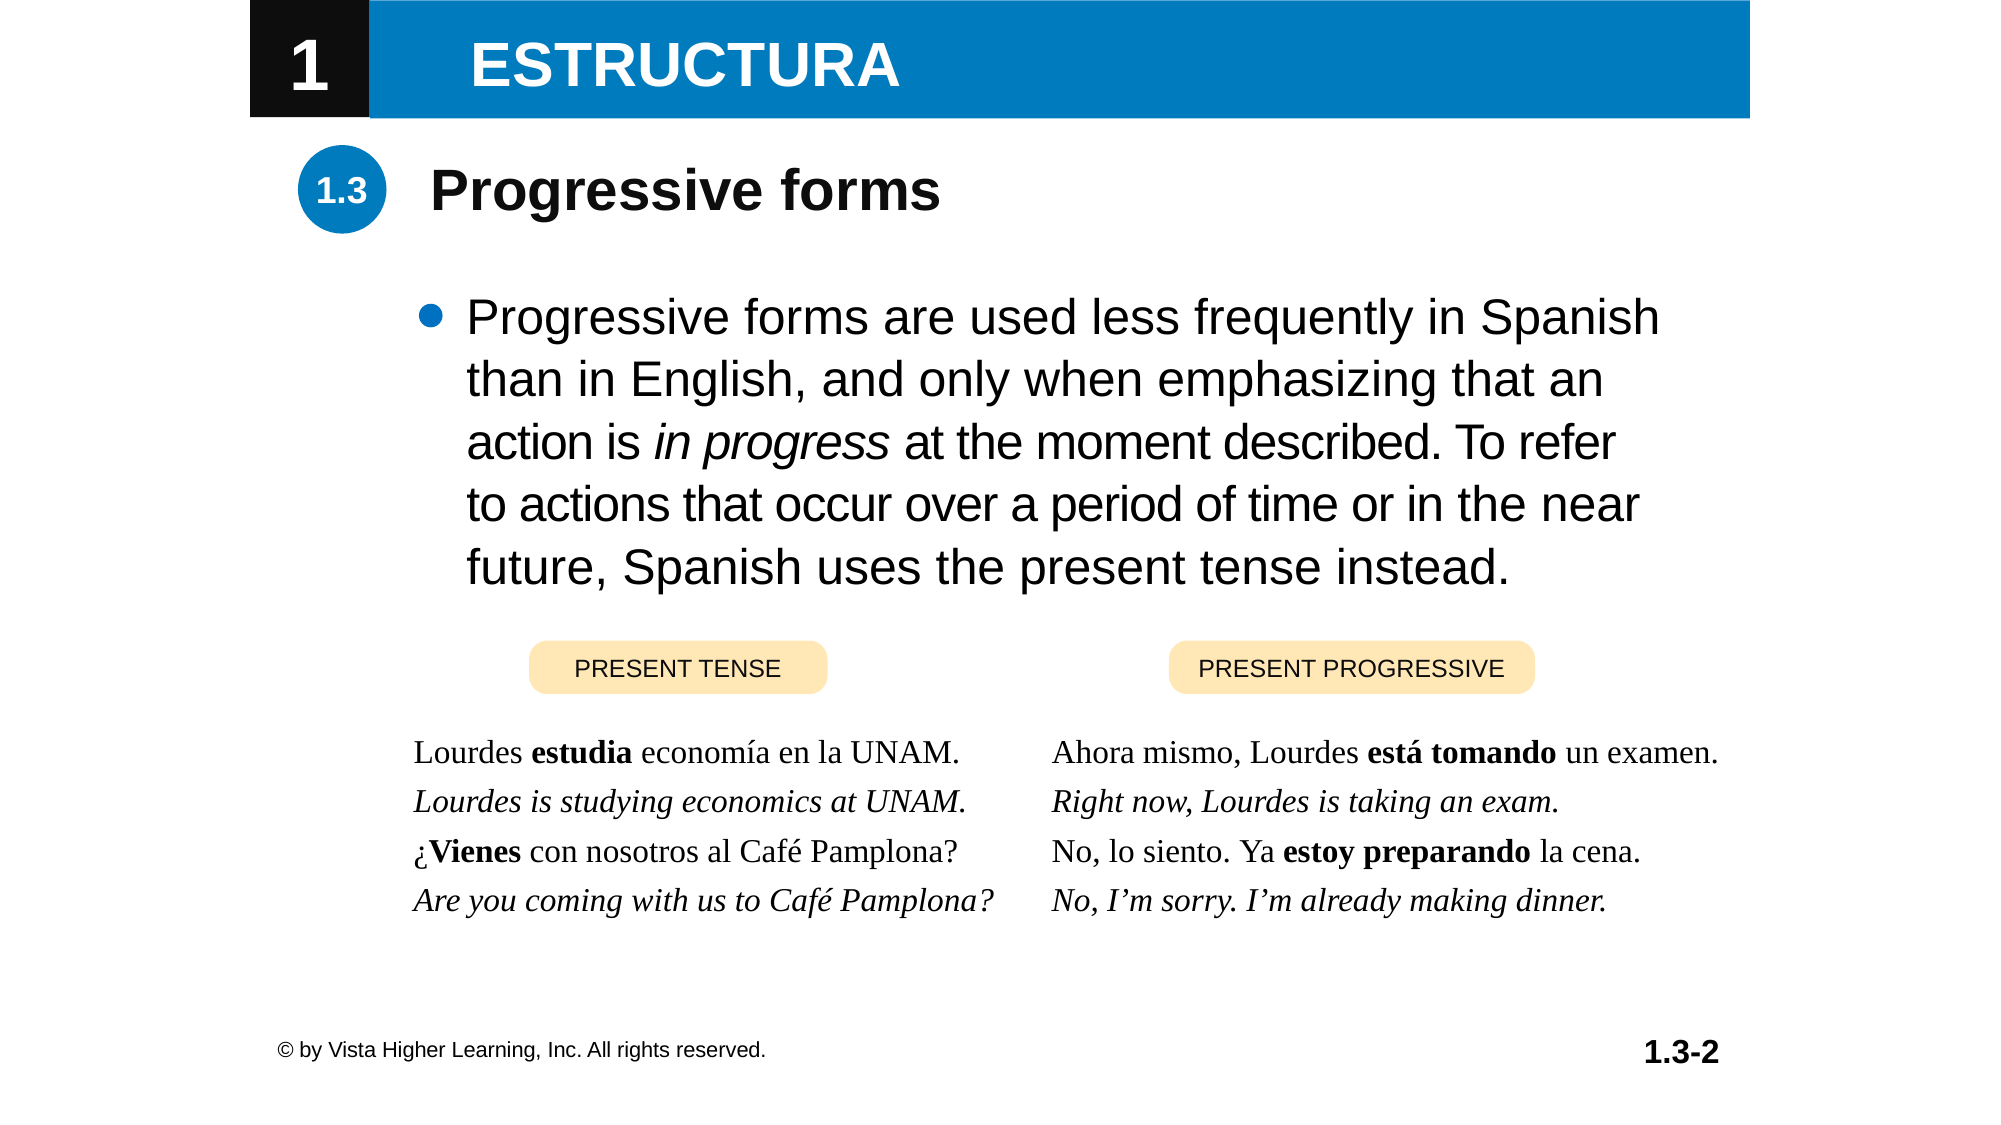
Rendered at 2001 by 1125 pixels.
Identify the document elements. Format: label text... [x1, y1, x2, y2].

footer © by Vista Higher Learning, Inc. All rights reserved. [262, 1023, 1231, 1076]
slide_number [1283, 1023, 1735, 1077]
list Progressive forms are used less frequently in Spanish than in English, and only when emphasizing that an action is in progress at the moment described. To refer to actions that occur over a period of time or in the near future, Spanish uses the present tense instead. [400, 274, 1681, 595]
table_header Ahora mismo, Lourdes está tomando un examen. Right now, Lourdes is taking an exam. No, lo siento. Ya estoy preparando la cena. No, I’m sorry. I’m already making dinner. [1037, 726, 1741, 927]
table_header Lourdes estudia economía en la UNAM. Lourdes is studying economics at UNAM. ¿Vienes con nosotros al Café Pamplona? Are you coming with us to Café Pamplona? [399, 726, 1037, 927]
text_box PRESENT TENSE [528, 639, 829, 696]
text_box PRESENT PROGRESSIVE [1167, 639, 1537, 696]
